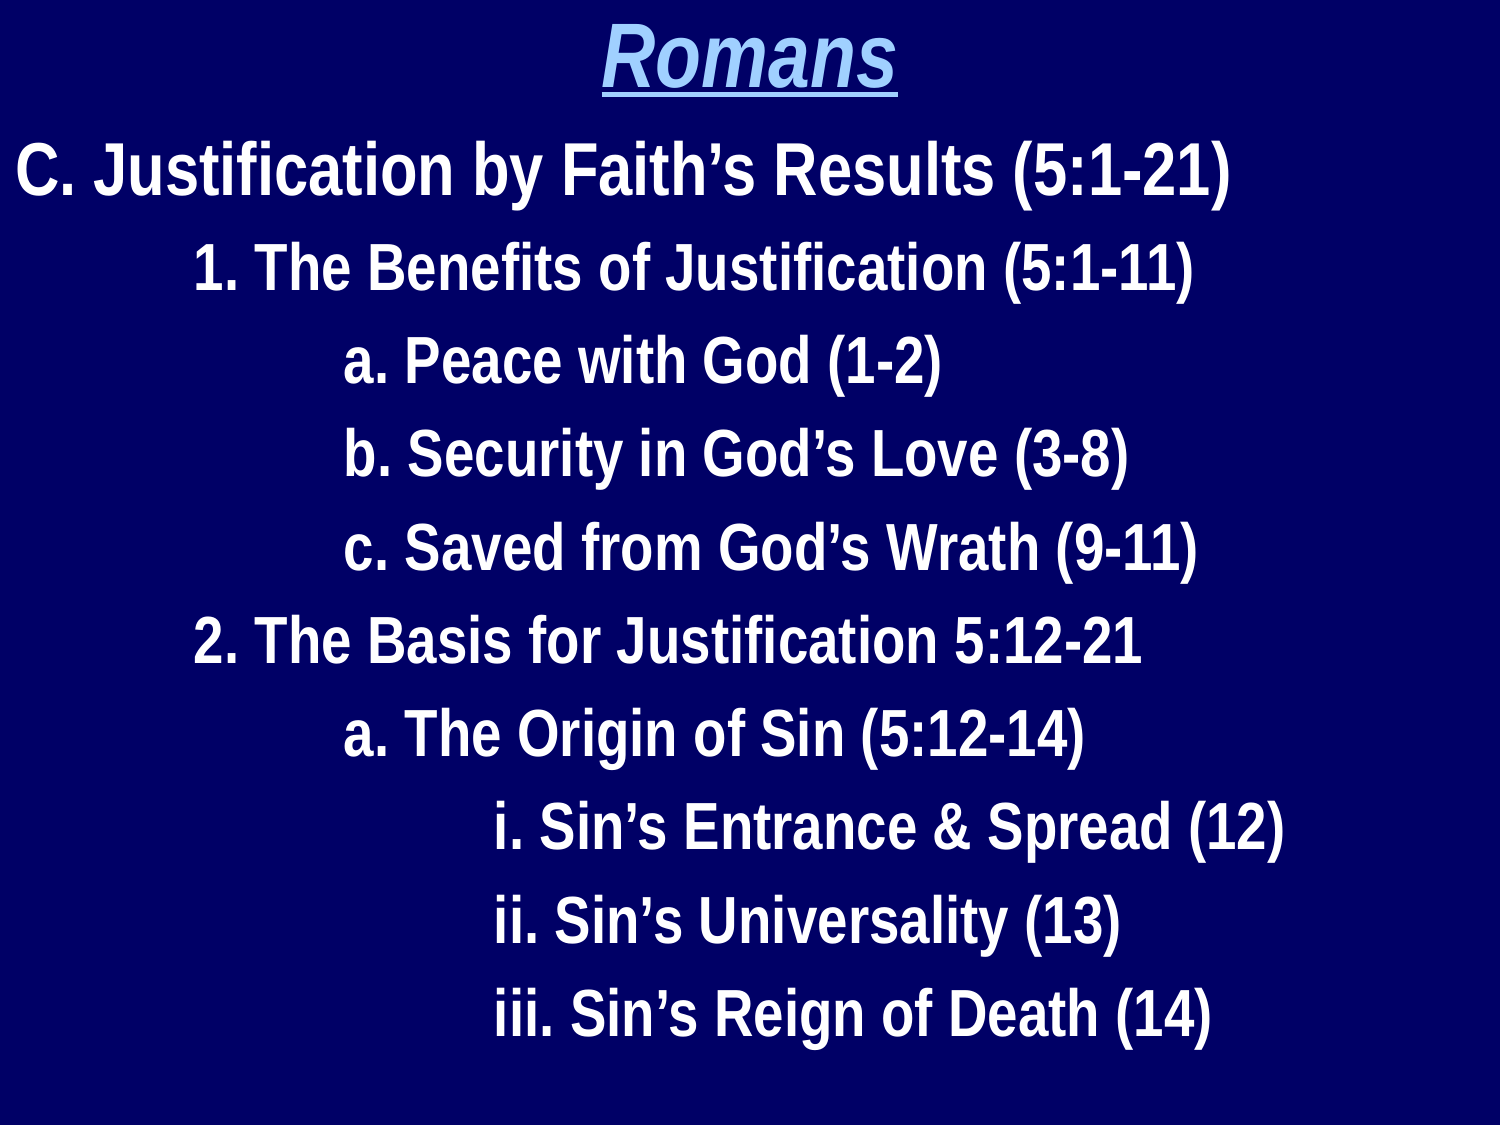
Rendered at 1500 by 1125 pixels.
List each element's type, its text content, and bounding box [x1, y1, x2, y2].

list C. Justification by Faith’s Results (5:1-21) 1. The Benefits of Justification (5:1-11) a. Peace with God (1-2) b. Security in God’s Love (3-8) c. Saved from God’s Wrath (9-11) 2. The Basis for Justification 5:12-21 a. The Origin of Sin (5:12-14) i. Sin’s Entrance & Spread (12) ii. Sin’s Universality (13) iii. Sin’s Reign of Death (14) [0, 112, 1500, 1125]
title Romans [0, 0, 1500, 112]
